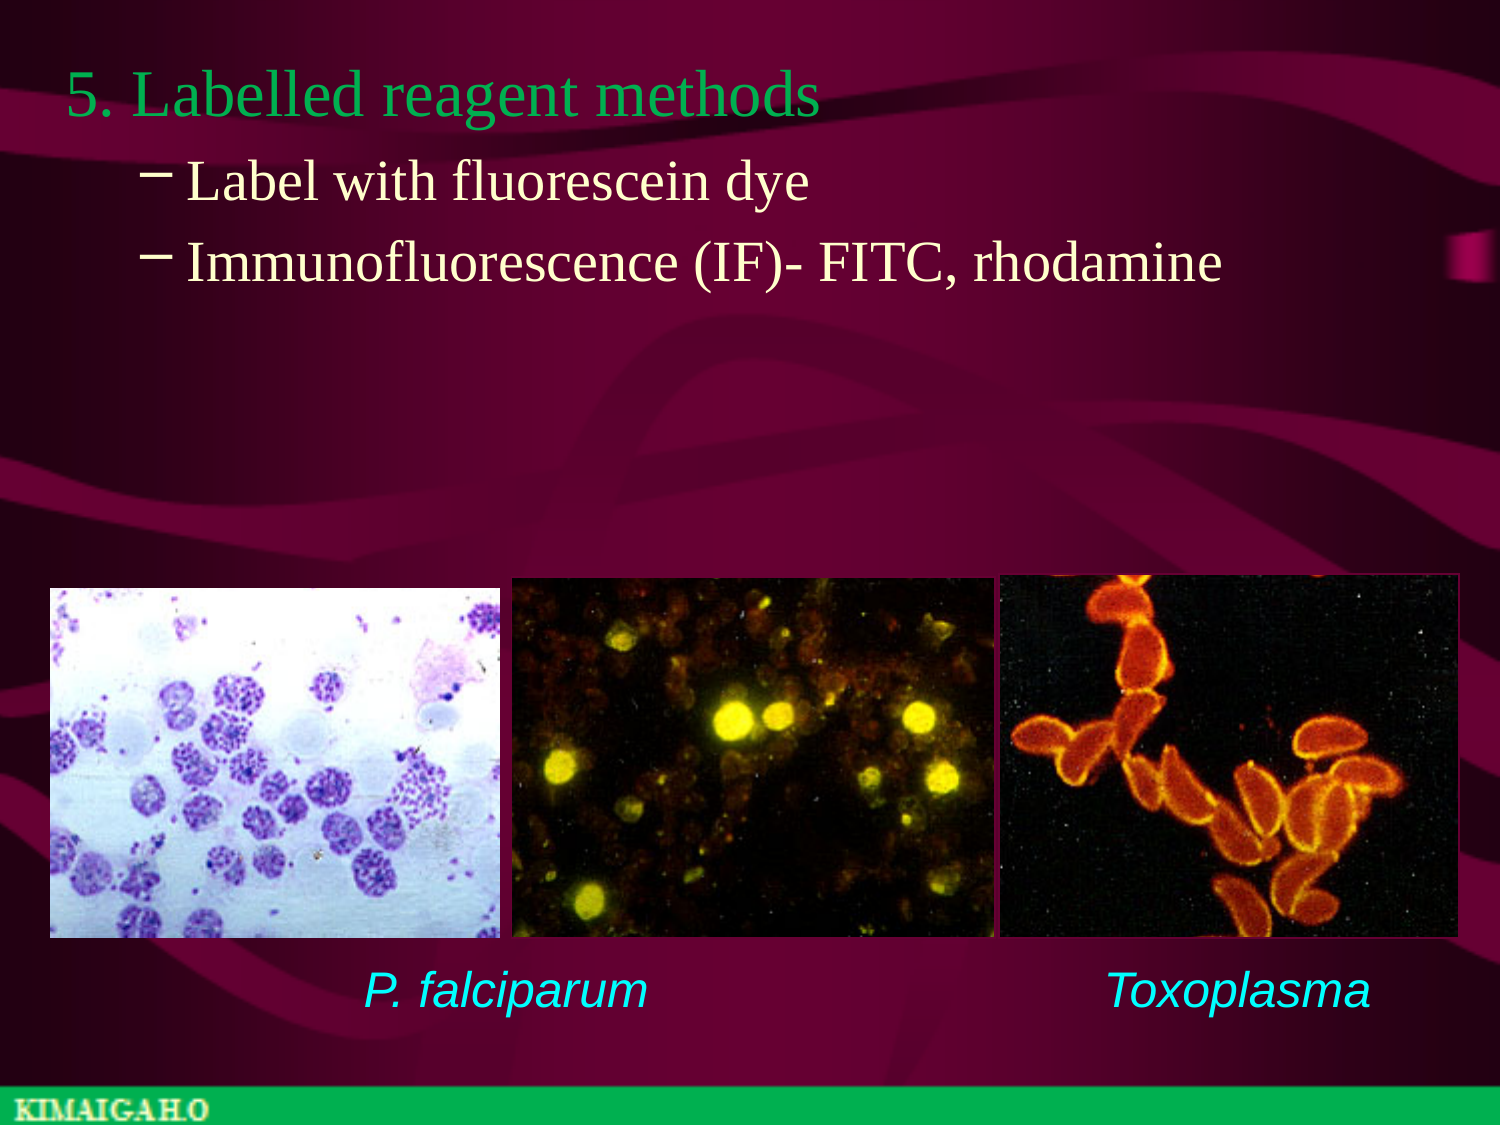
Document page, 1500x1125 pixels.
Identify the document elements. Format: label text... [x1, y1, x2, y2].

list 5. Labelled reagent methods Label with fluorescein dye Immunofluorescence (IF)- FITC, rhodamine [50, 42, 1438, 575]
text_box Toxoplasma [1037, 949, 1438, 1025]
text_box P. falciparum [312, 949, 700, 1025]
picture [0, 0, 1500, 1125]
